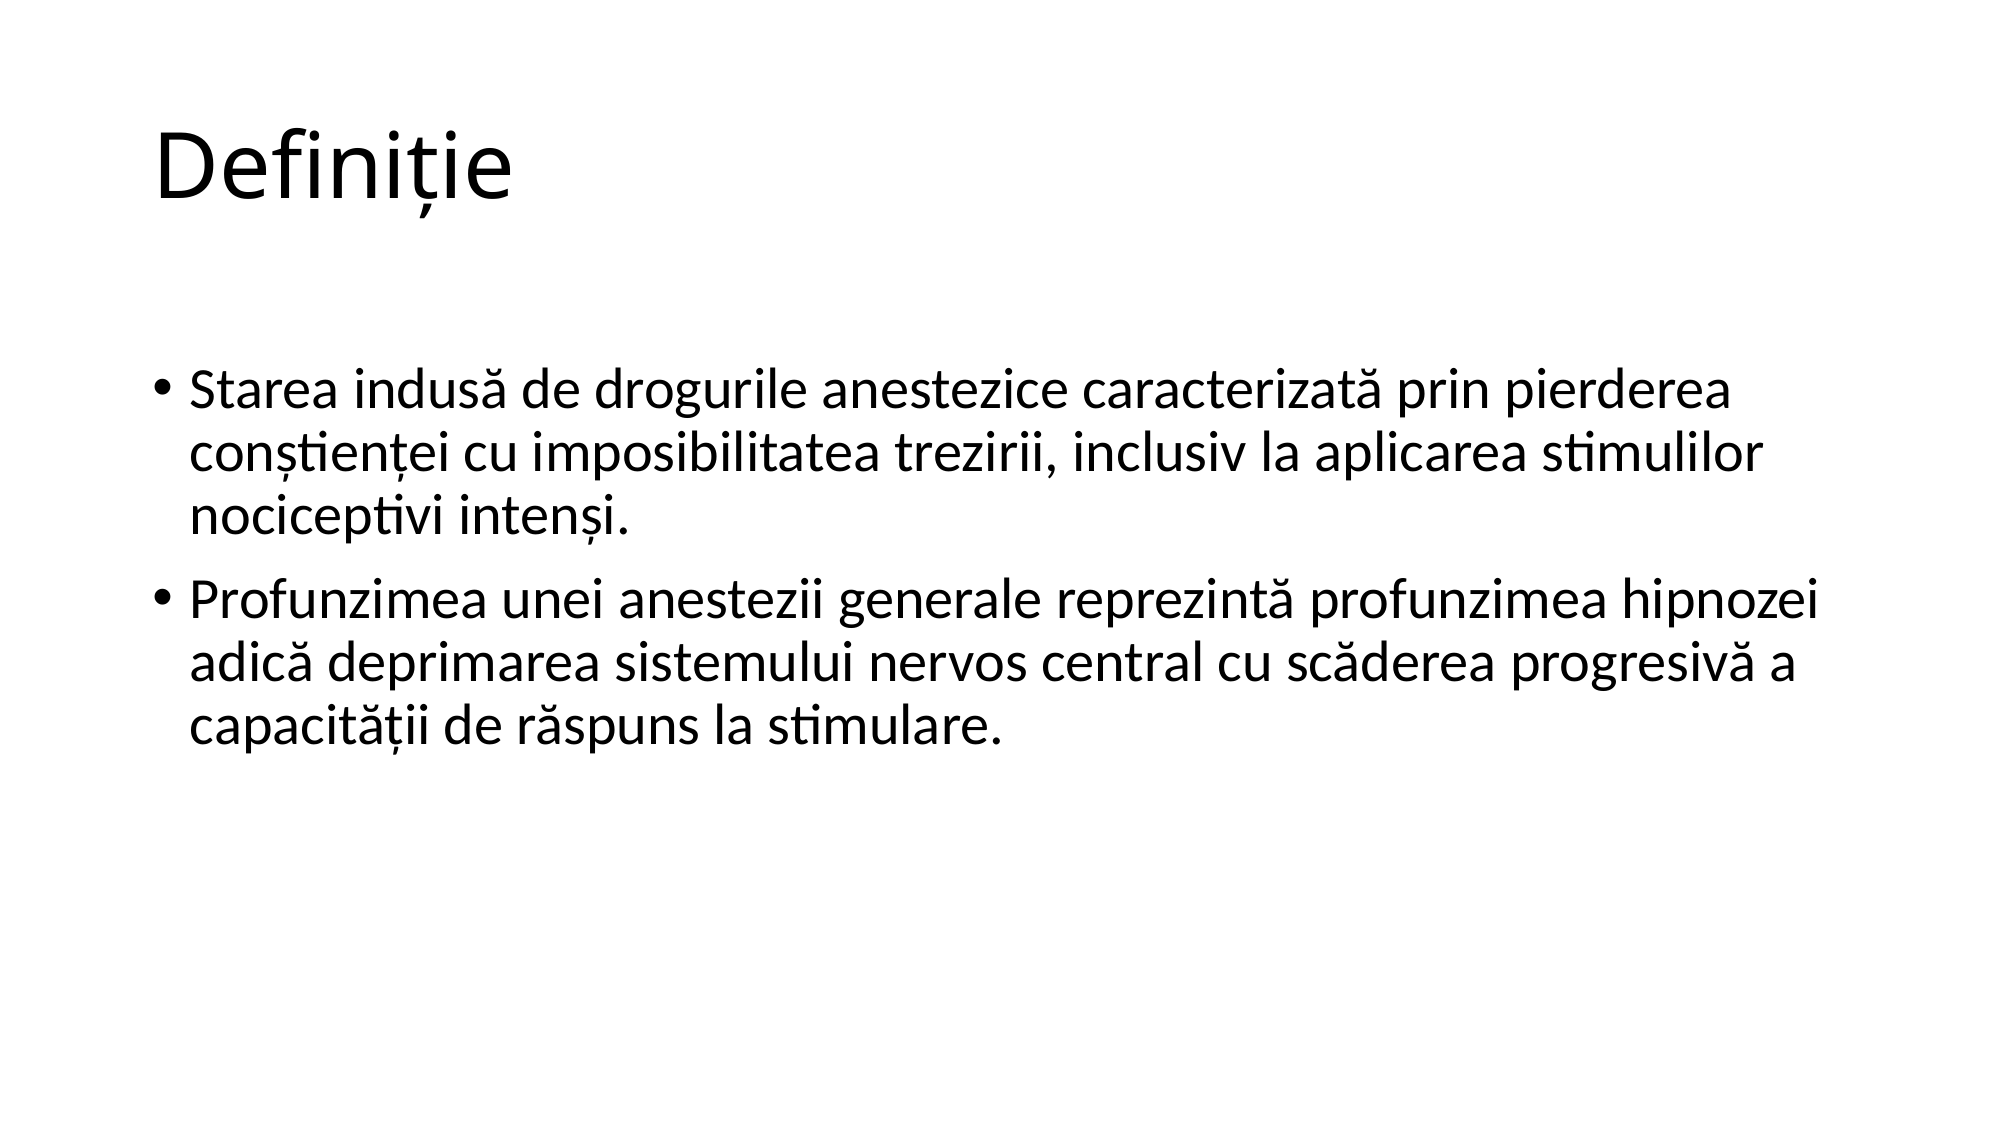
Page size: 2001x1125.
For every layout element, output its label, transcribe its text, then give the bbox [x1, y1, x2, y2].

title Definiție [137, 59, 1863, 278]
list Starea indusă de drogurile anestezice caracterizată prin pierderea conștienței cu imposibilitatea trezirii, inclusiv la aplicarea stimulilor nociceptivi intenși. Profunzimea unei anestezii generale reprezintă profunzimea hipnozei adică deprimarea sistemului nervos central cu scăderea progresivă a capacității de răspuns la stimulare. [137, 351, 1863, 890]
